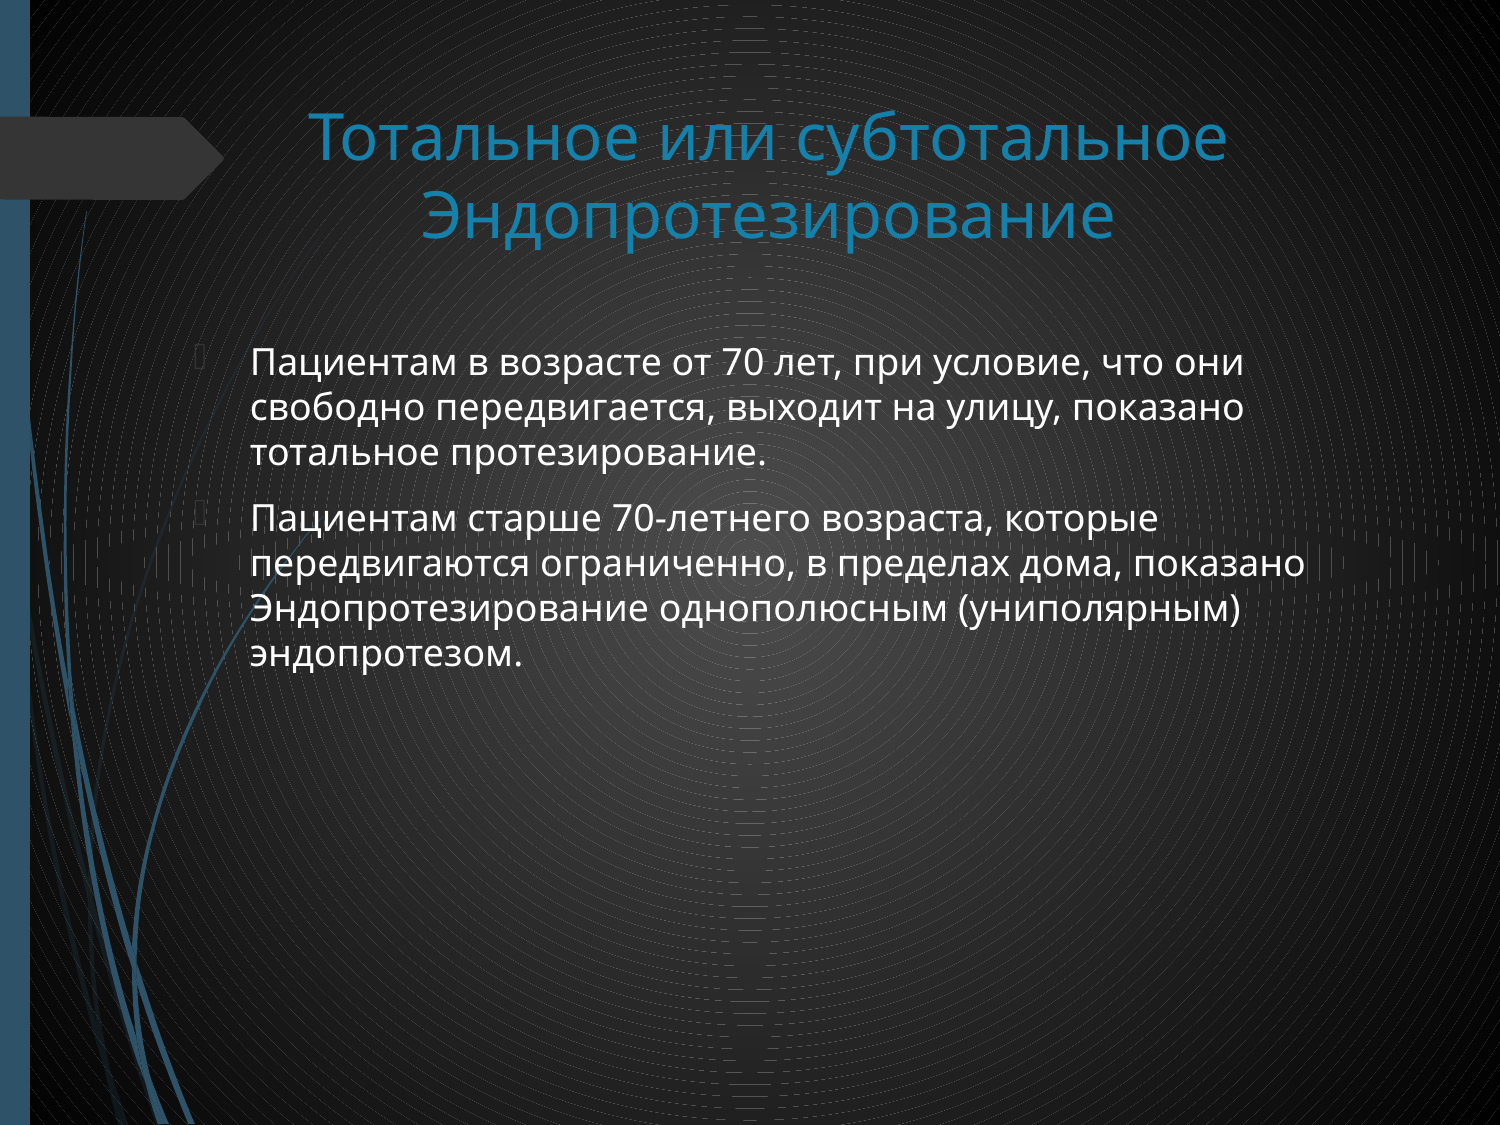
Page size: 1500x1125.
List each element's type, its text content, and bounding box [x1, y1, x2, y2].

list Пациентам в возрасте от 70 лет, при условие, что они свободно передвигается, выходит на улицу, показано тотальное протезирование. Пациентам старше 70-летнего возраста, которые передвигаются ограниченно, в пределах дома, показано Эндопротезирование однополюсным (униполярным) эндопротезом. [178, 330, 1361, 897]
title Тотальное или субтотальное Эндопротезирование [178, 87, 1361, 260]
